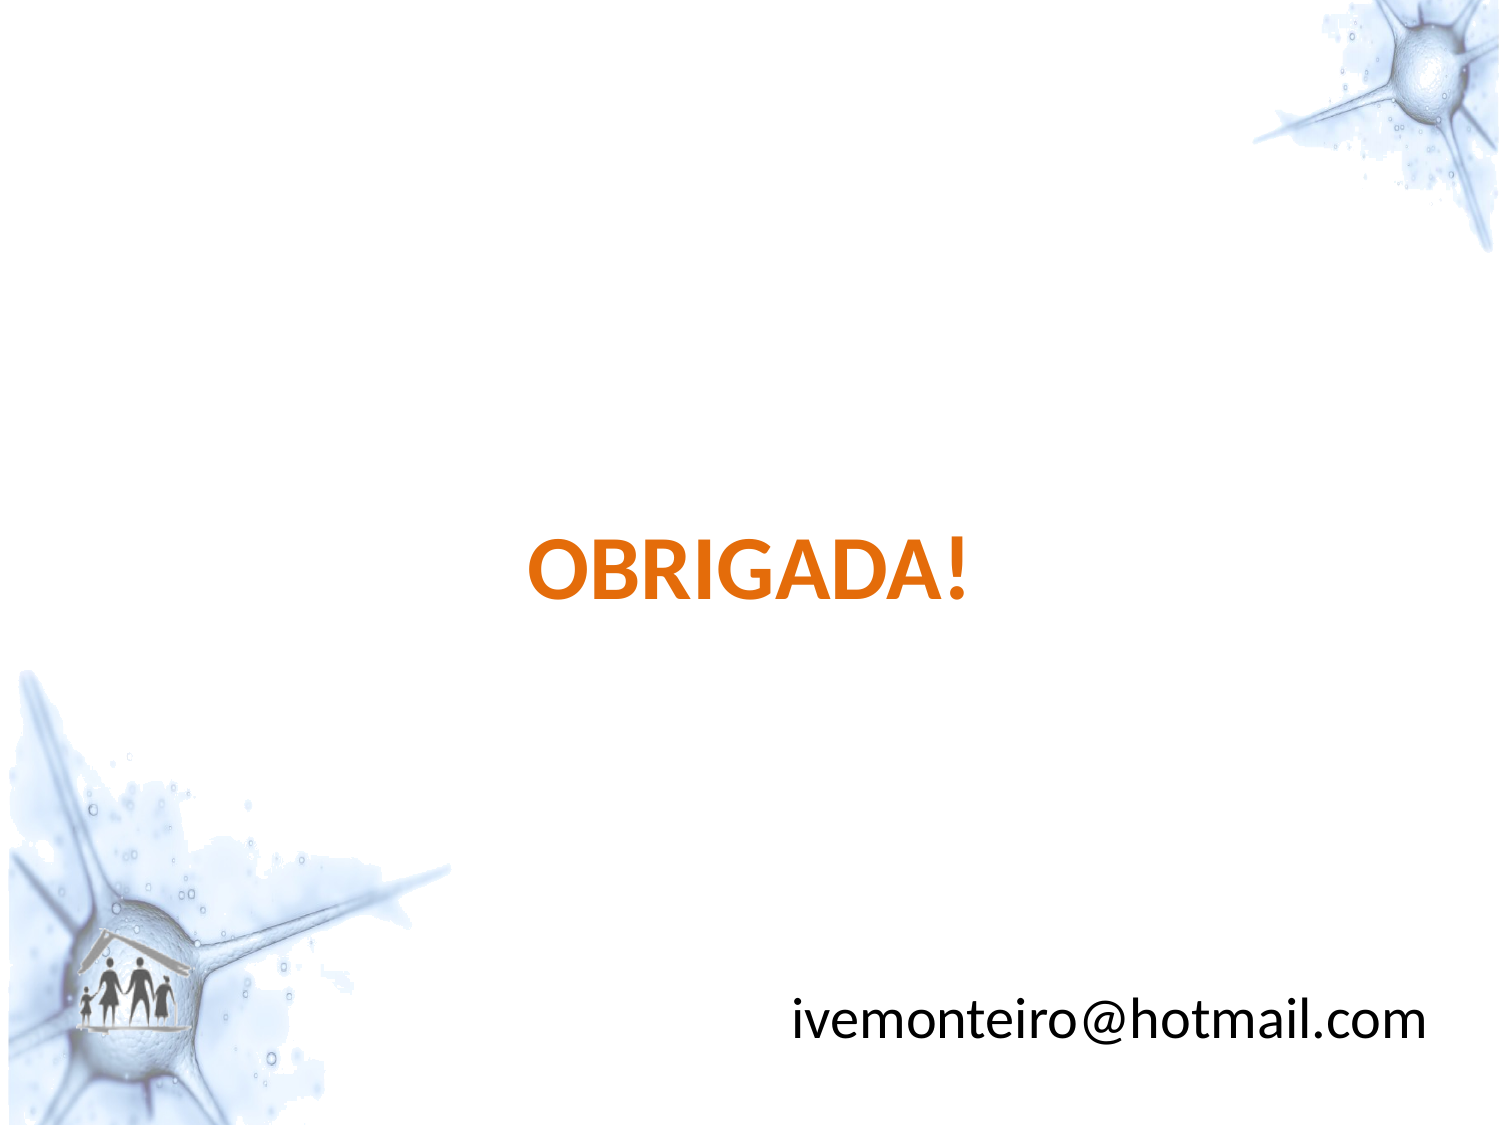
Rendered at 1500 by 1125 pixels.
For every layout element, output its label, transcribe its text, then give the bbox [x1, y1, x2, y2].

text_box ivemonteiro@hotmail.com [776, 972, 1444, 1058]
picture [5, 611, 514, 1125]
title OBRIGADA! [75, 469, 1425, 657]
picture [1230, 0, 1500, 285]
